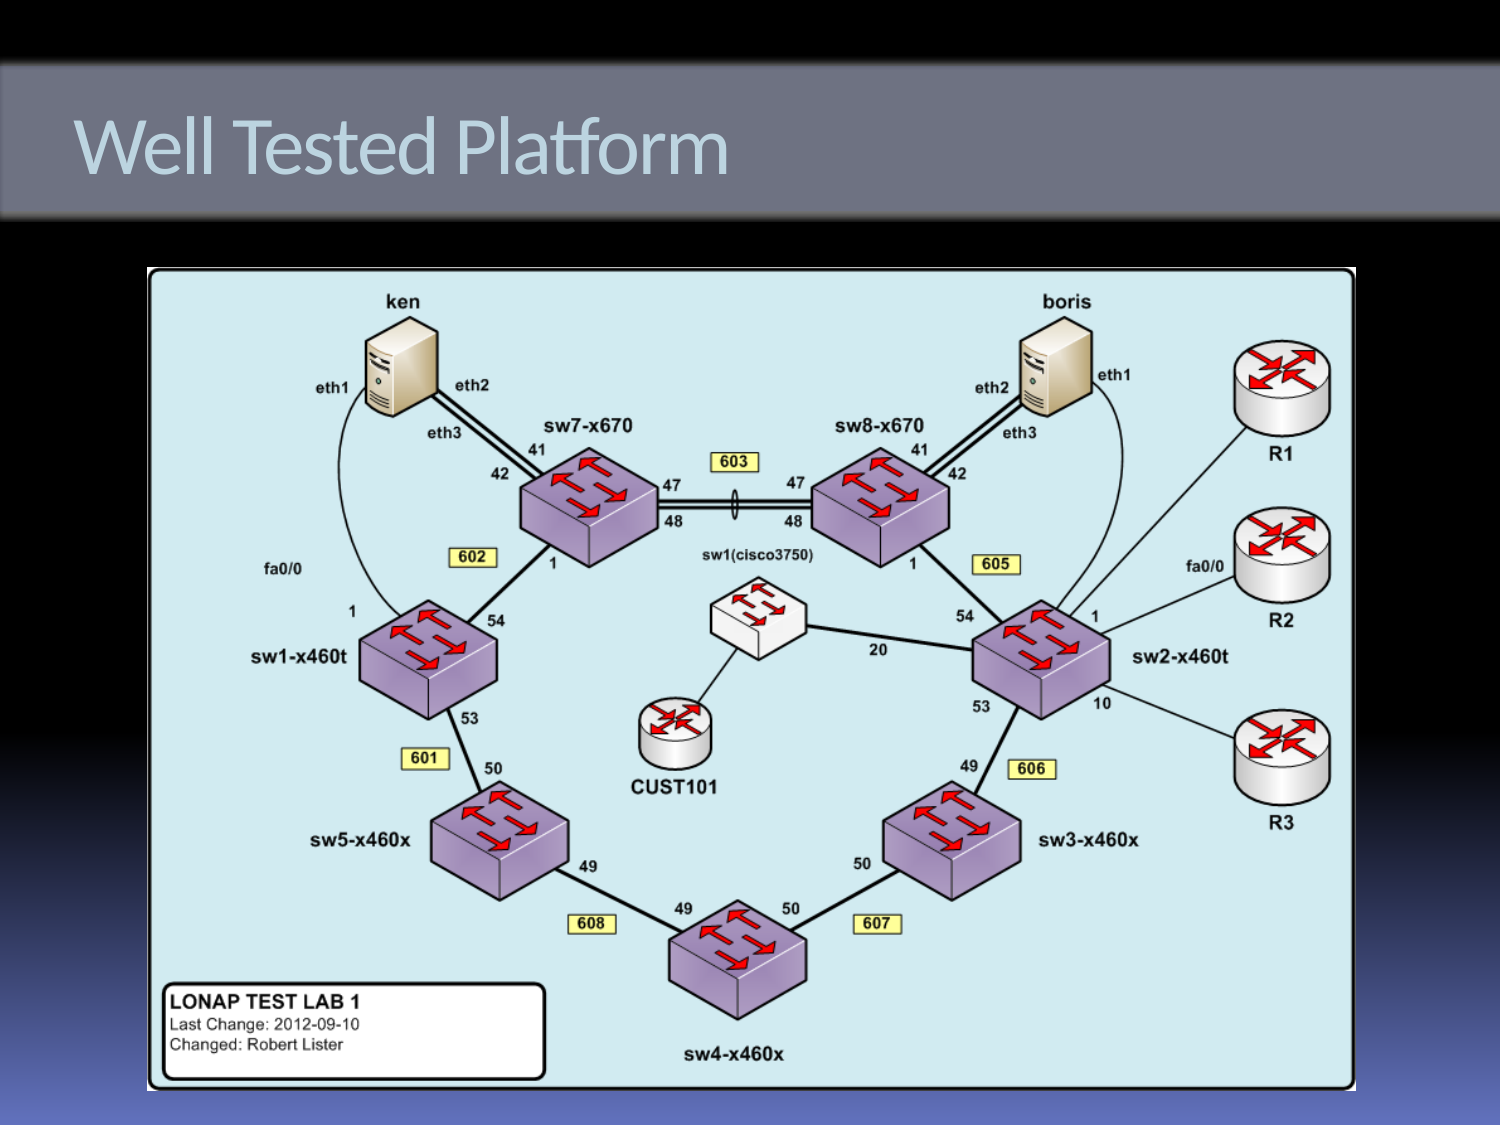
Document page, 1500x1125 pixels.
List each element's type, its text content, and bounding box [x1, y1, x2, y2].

title Well Tested Platform [58, 83, 1425, 234]
picture [147, 266, 1357, 1091]
